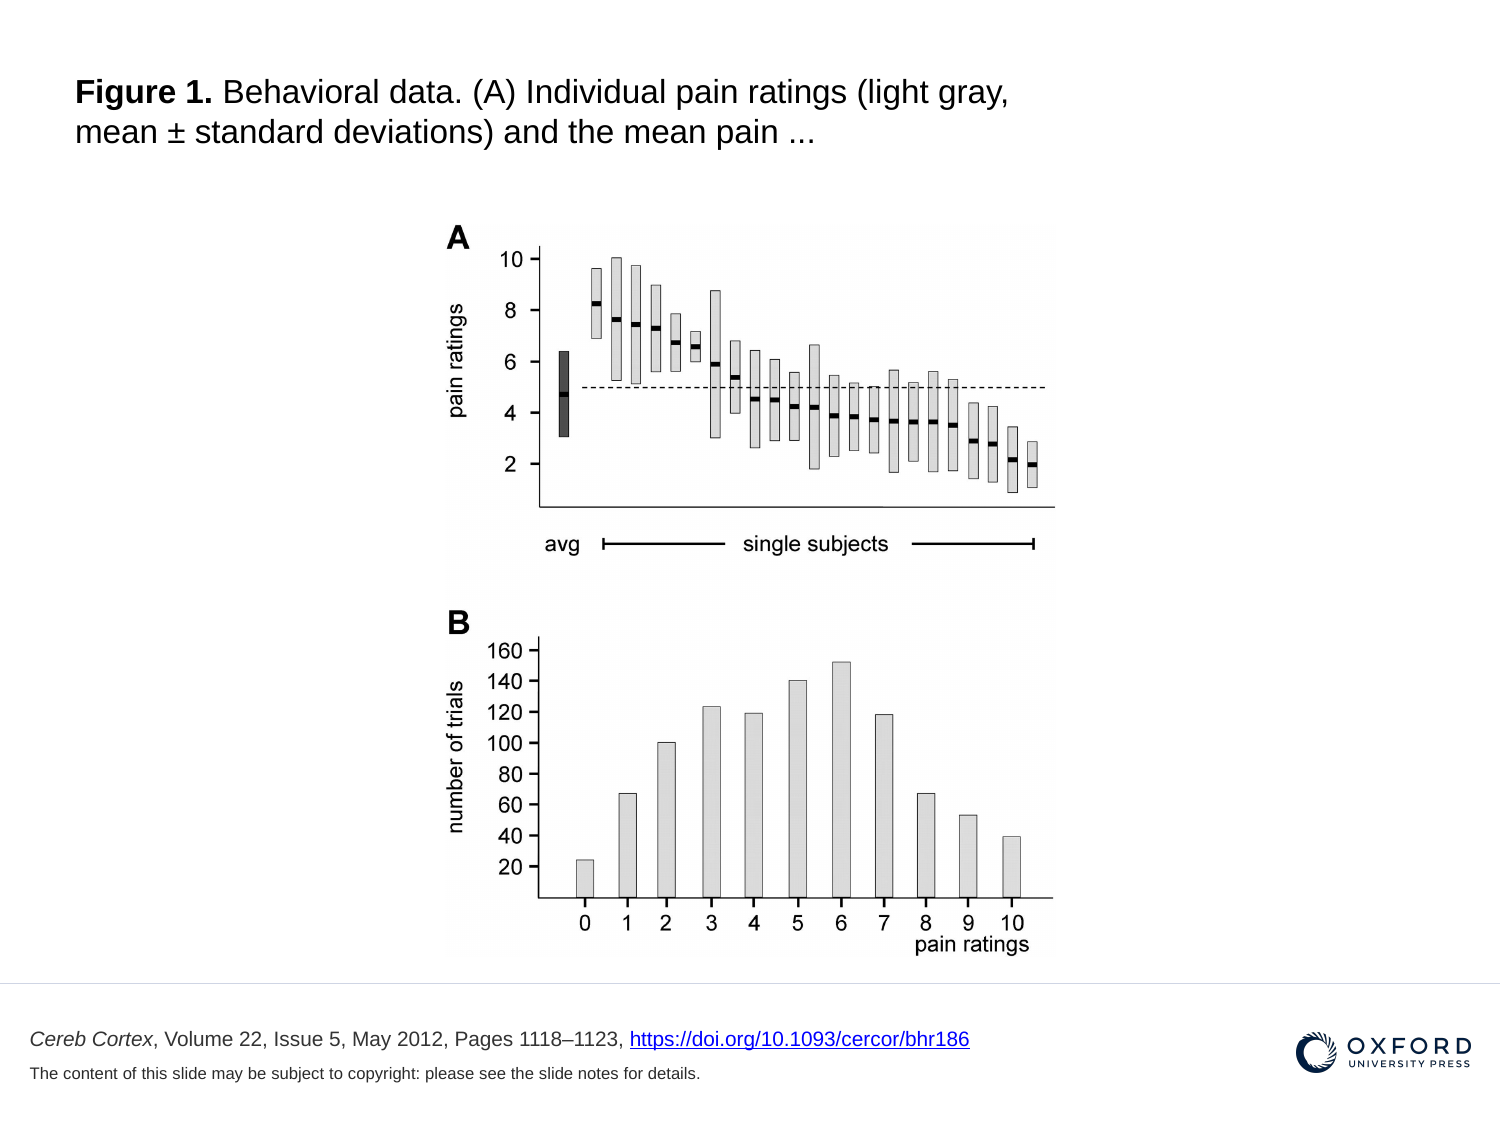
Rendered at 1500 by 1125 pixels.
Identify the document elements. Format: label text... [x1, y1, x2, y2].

picture [1296, 1032, 1471, 1073]
title Figure 1. Behavioral data. (A) Individual pain ratings (light gray, mean ± standard deviations) and the mean pain ... [75, 69, 1078, 171]
footer Cereb Cortex, Volume 22, Issue 5, May 2012, Pages 1118–1123, https://doi.org/10.1093/cercor/bhr186 The content of this slide may be subject to copyright: please see the slide notes for details. [0, 983, 1260, 1125]
picture [445, 224, 1056, 957]
